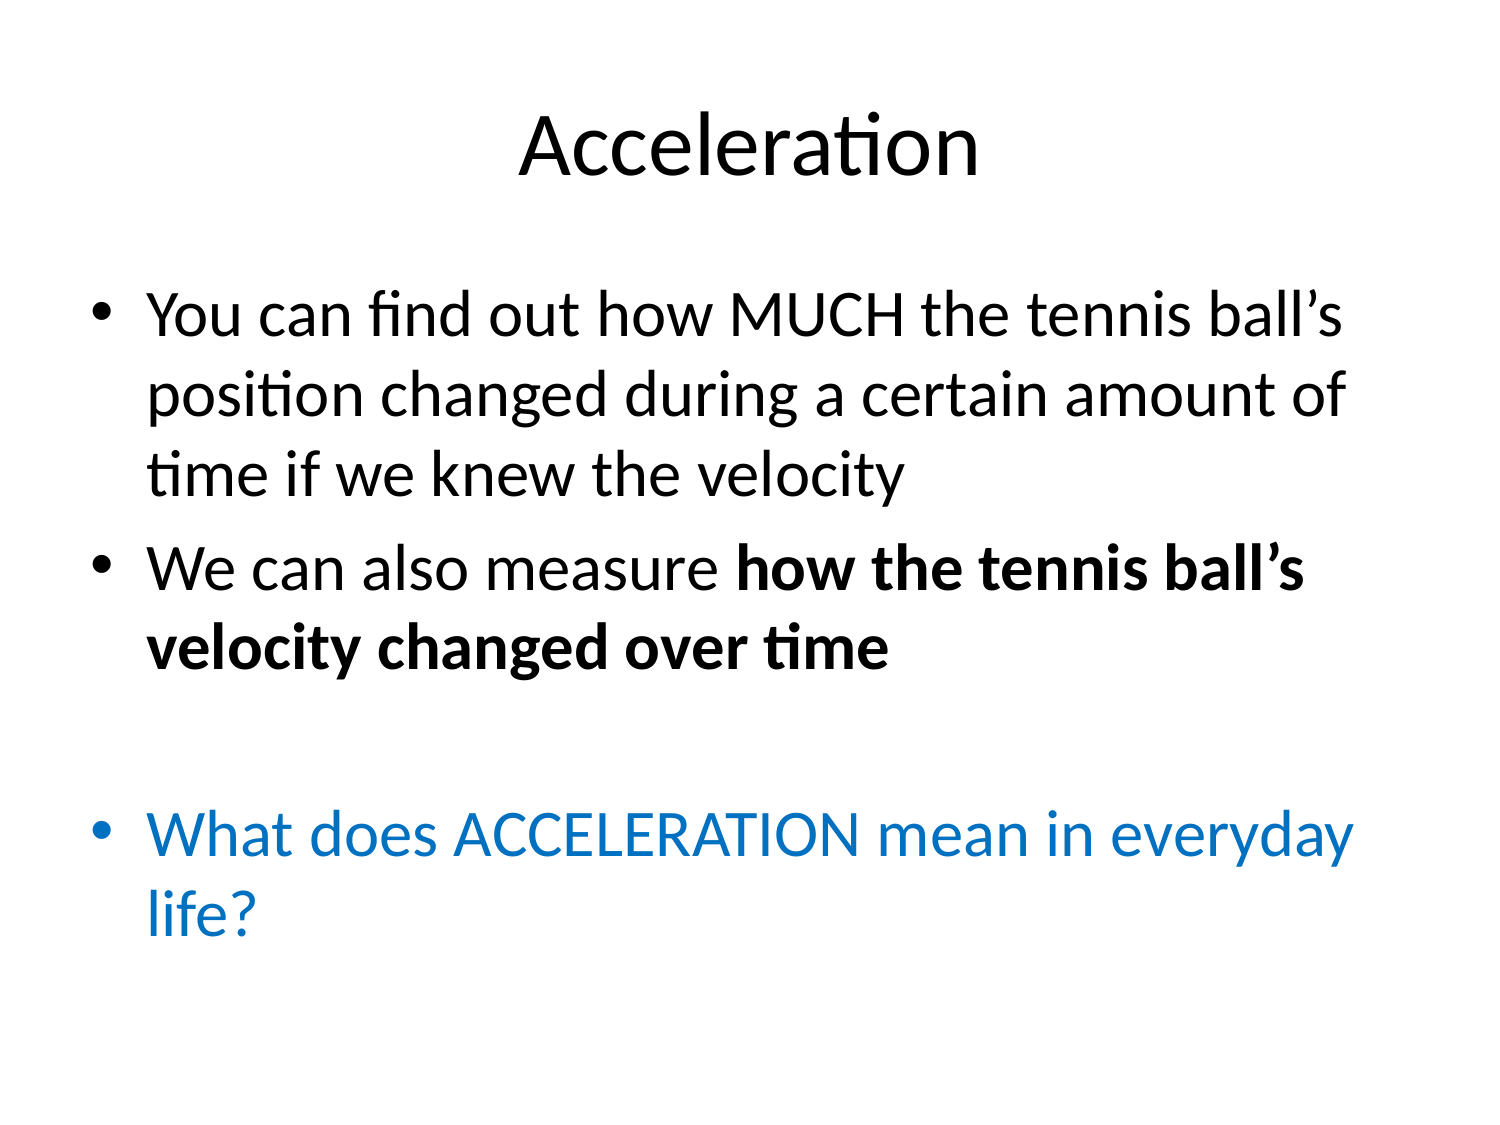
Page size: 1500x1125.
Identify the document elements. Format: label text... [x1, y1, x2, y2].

list You can find out how MUCH the tennis ball’s position changed during a certain amount of time if we knew the velocity We can also measure how the tennis ball’s velocity changed over time What does ACCELERATION mean in everyday life? [74, 262, 1426, 1006]
title Acceleration [74, 44, 1426, 233]
